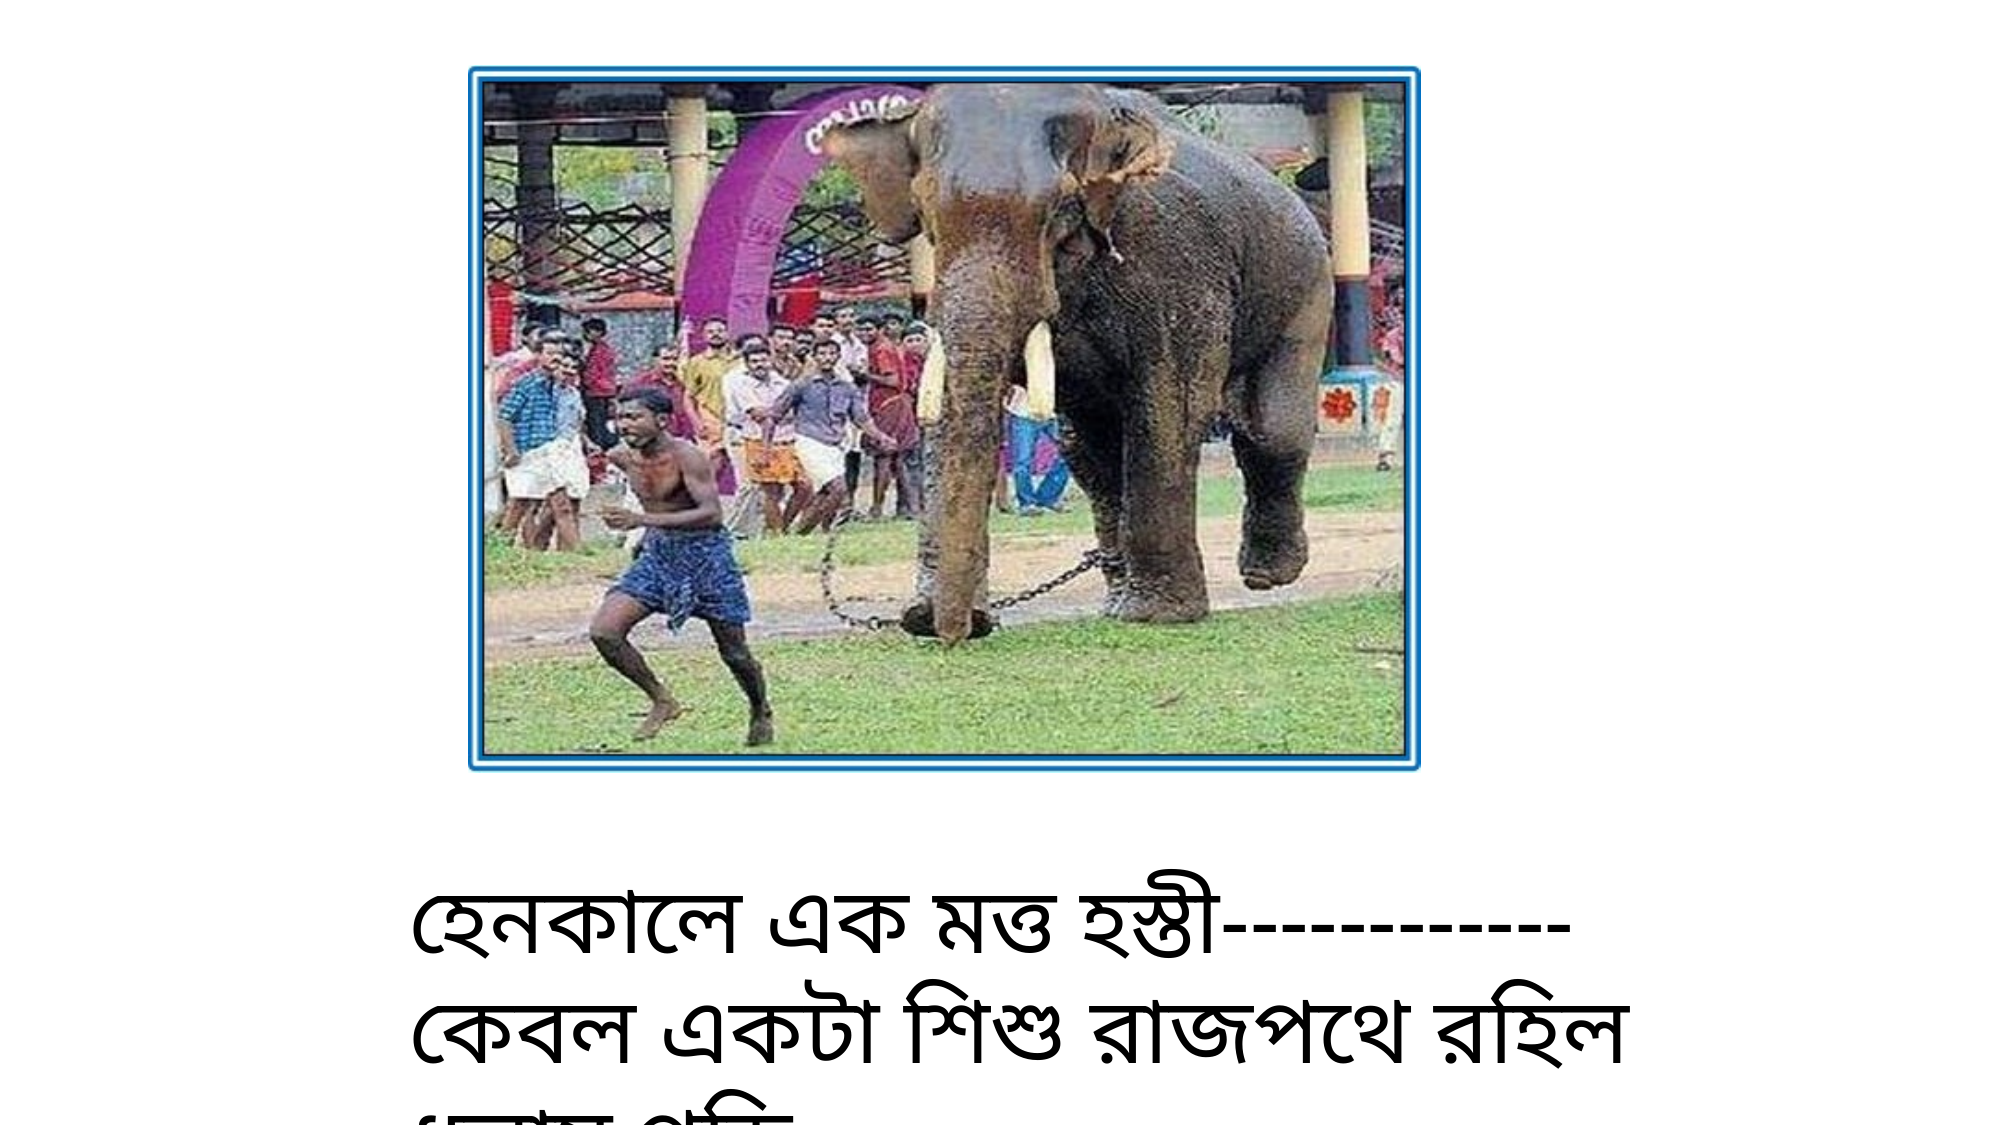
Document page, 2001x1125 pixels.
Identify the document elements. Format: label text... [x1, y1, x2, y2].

text_box হেনকালে এক মত্ত হস্তী------------ কেবল একটা শিশু রাজপথে রহিল ধুলায় পড়ি---- সহসা একটা বিদেশী পুরুষ ভিড় ঠেলে যায় ছুটি। [394, 854, 1825, 1125]
picture [468, 65, 1421, 773]
